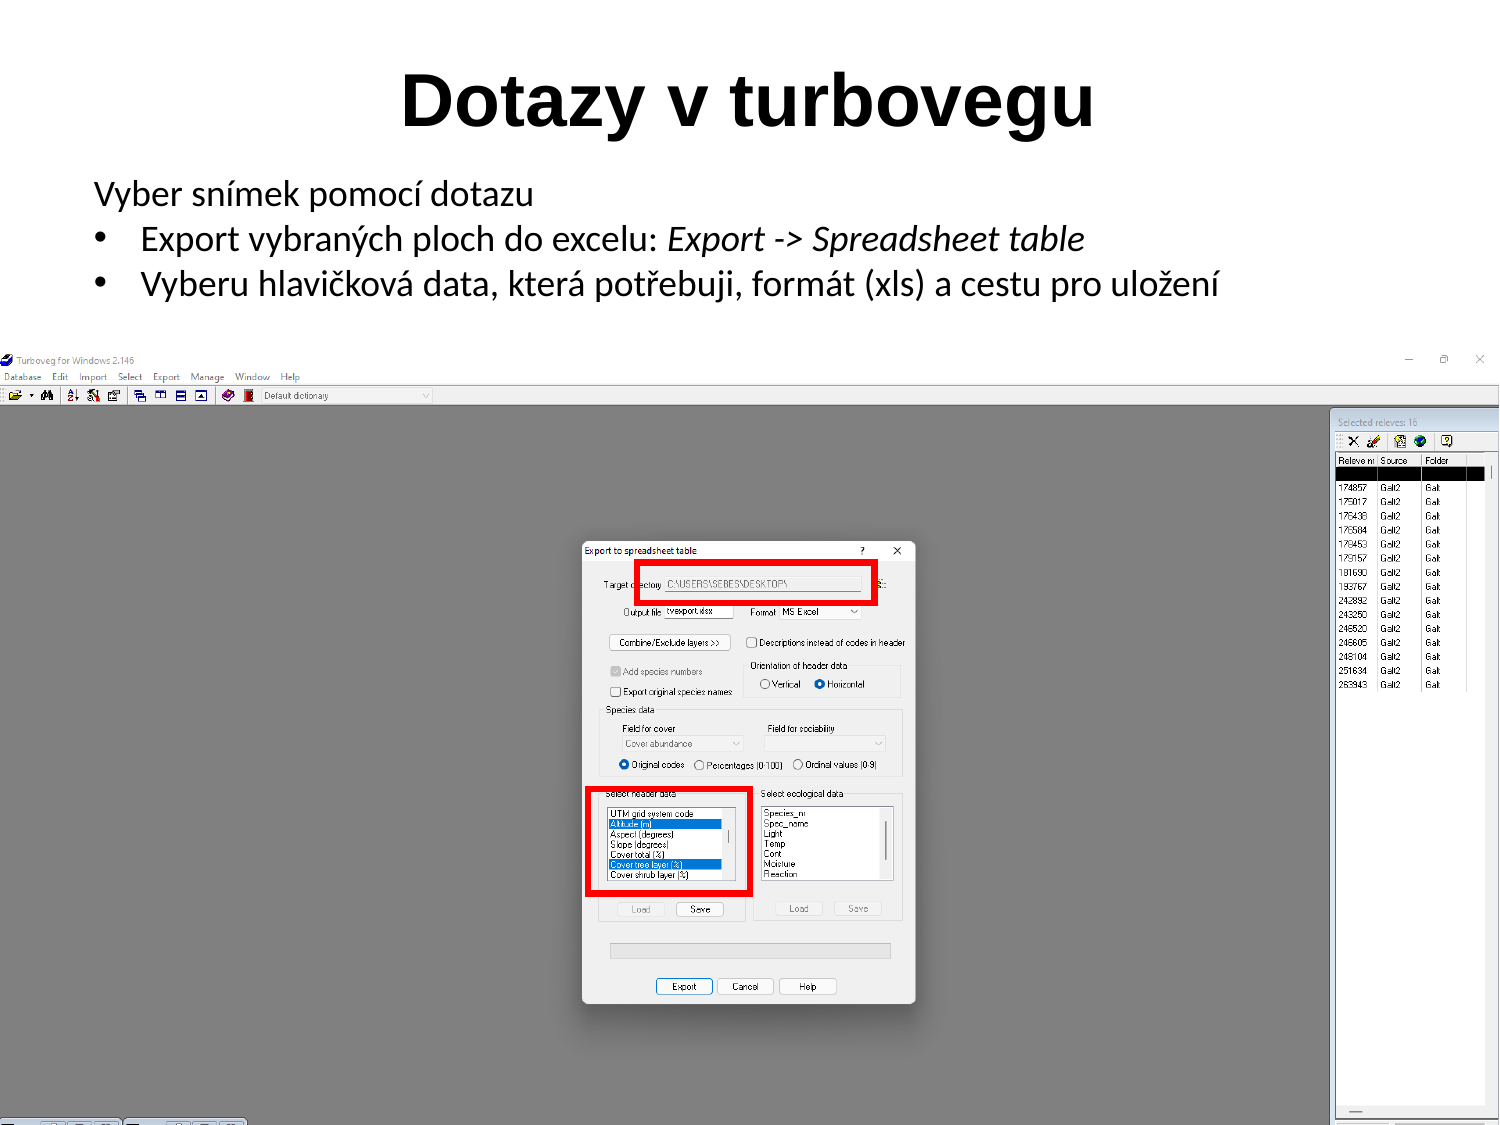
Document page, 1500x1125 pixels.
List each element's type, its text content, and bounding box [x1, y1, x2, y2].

text_box Vyber snímek pomocí dotazu Export vybraných ploch do excelu: Export -> Spreadsheet table Vyberu hlavičková data, která potřebuji, formát (xls) a cestu pro uložení [78, 161, 1296, 351]
picture [0, 351, 1499, 1125]
title Dotazy v turbovegu [40, 32, 1457, 151]
